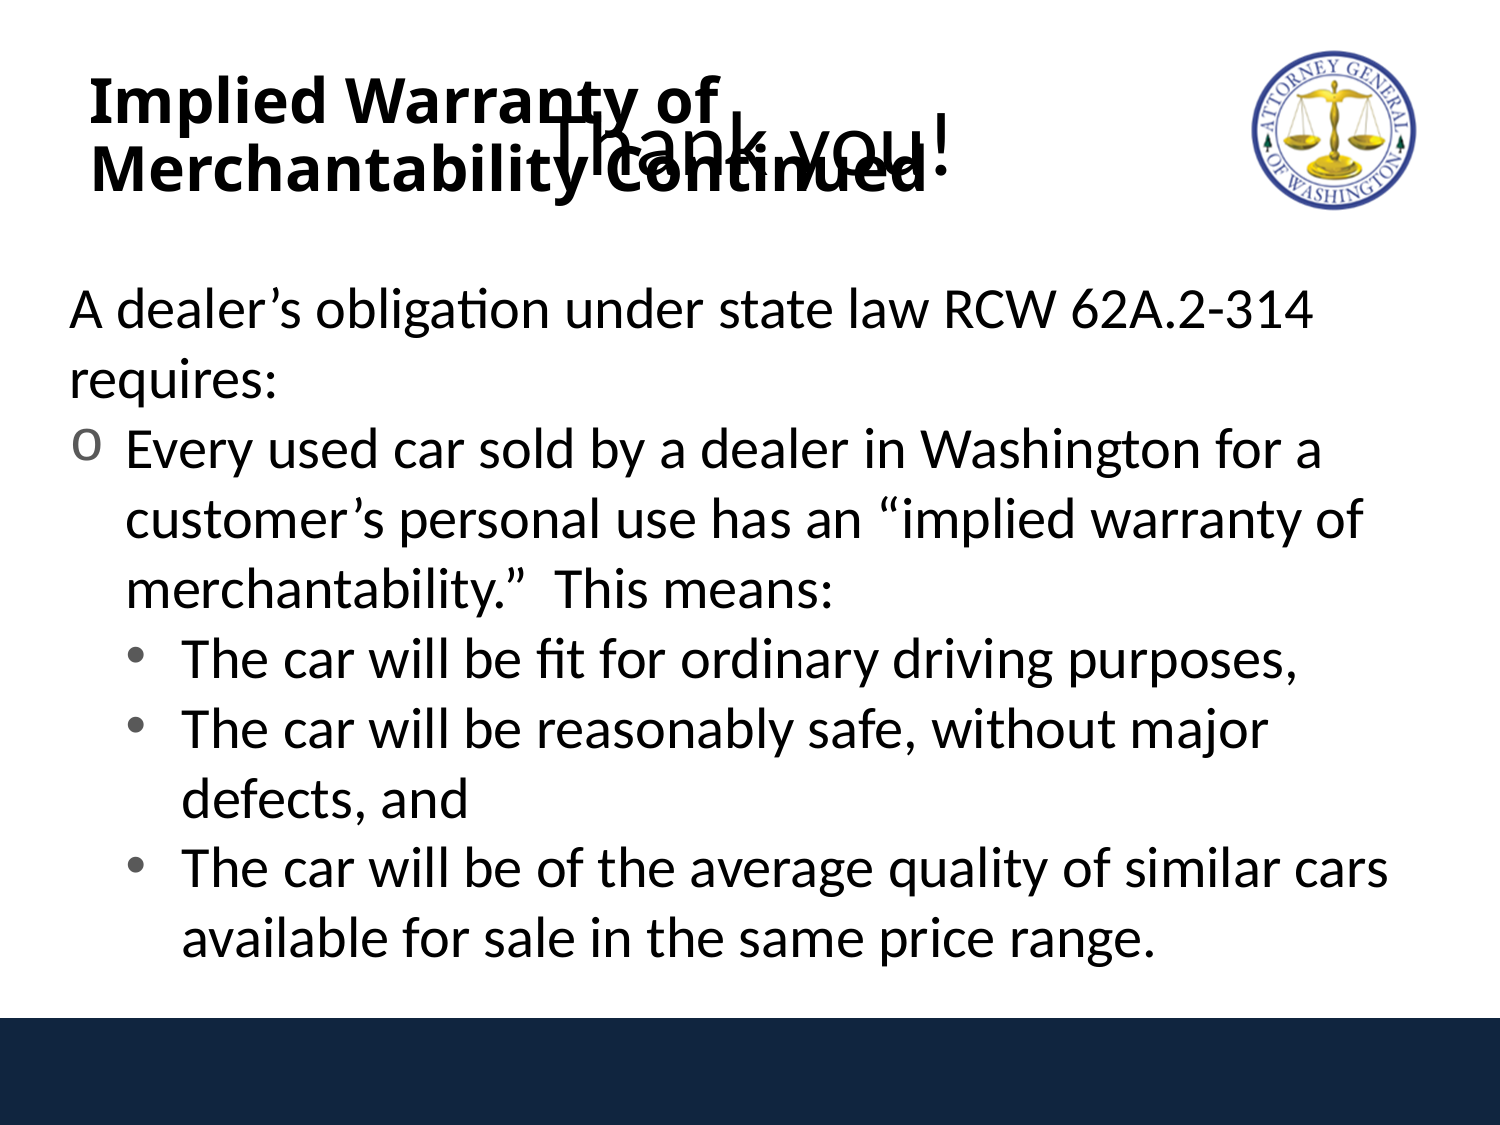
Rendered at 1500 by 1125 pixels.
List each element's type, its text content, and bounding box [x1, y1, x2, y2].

picture [0, 1018, 1500, 1125]
text_box Implied Warranty of Merchantability Continued [78, 55, 1245, 219]
text_box A dealer’s obligation under state law RCW 62A.2-314 requires: Every used car sold by a dealer in Washington for a customer’s personal use has an “implied warranty of merchantability.” This means: The car will be fit for ordinary driving purposes, The car will be reasonably safe, without major defects, and The car will be of the average quality of similar cars available for sale in the same price range. [54, 262, 1418, 1017]
picture [1249, 49, 1419, 213]
title Thank you! [75, 45, 1425, 233]
